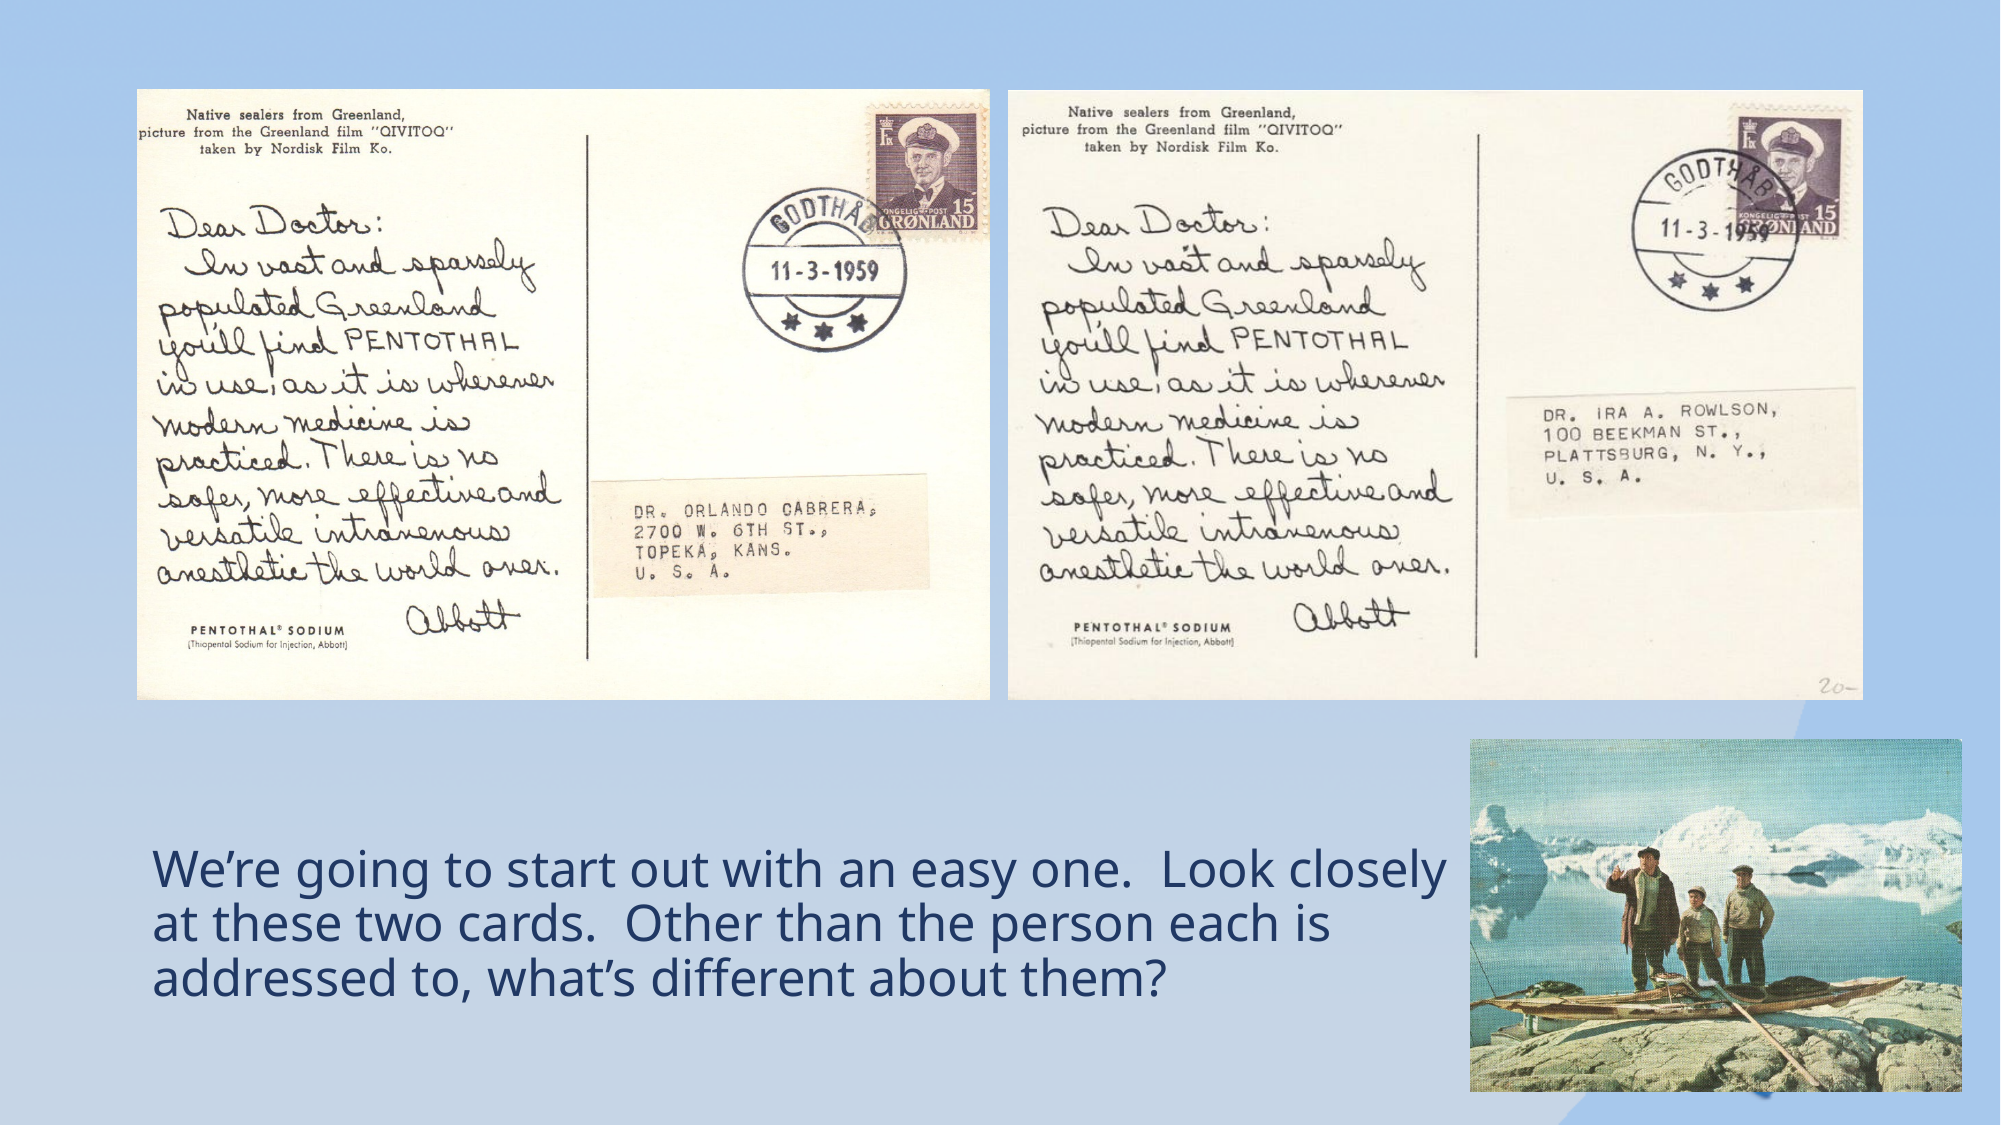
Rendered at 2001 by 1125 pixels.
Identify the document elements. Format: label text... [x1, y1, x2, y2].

list We’re going to start out with an easy one. Look closely at these two cards. Other than the person each is addressed to, what’s different about them? [137, 835, 1470, 1018]
picture [0, 0, 2001, 1125]
